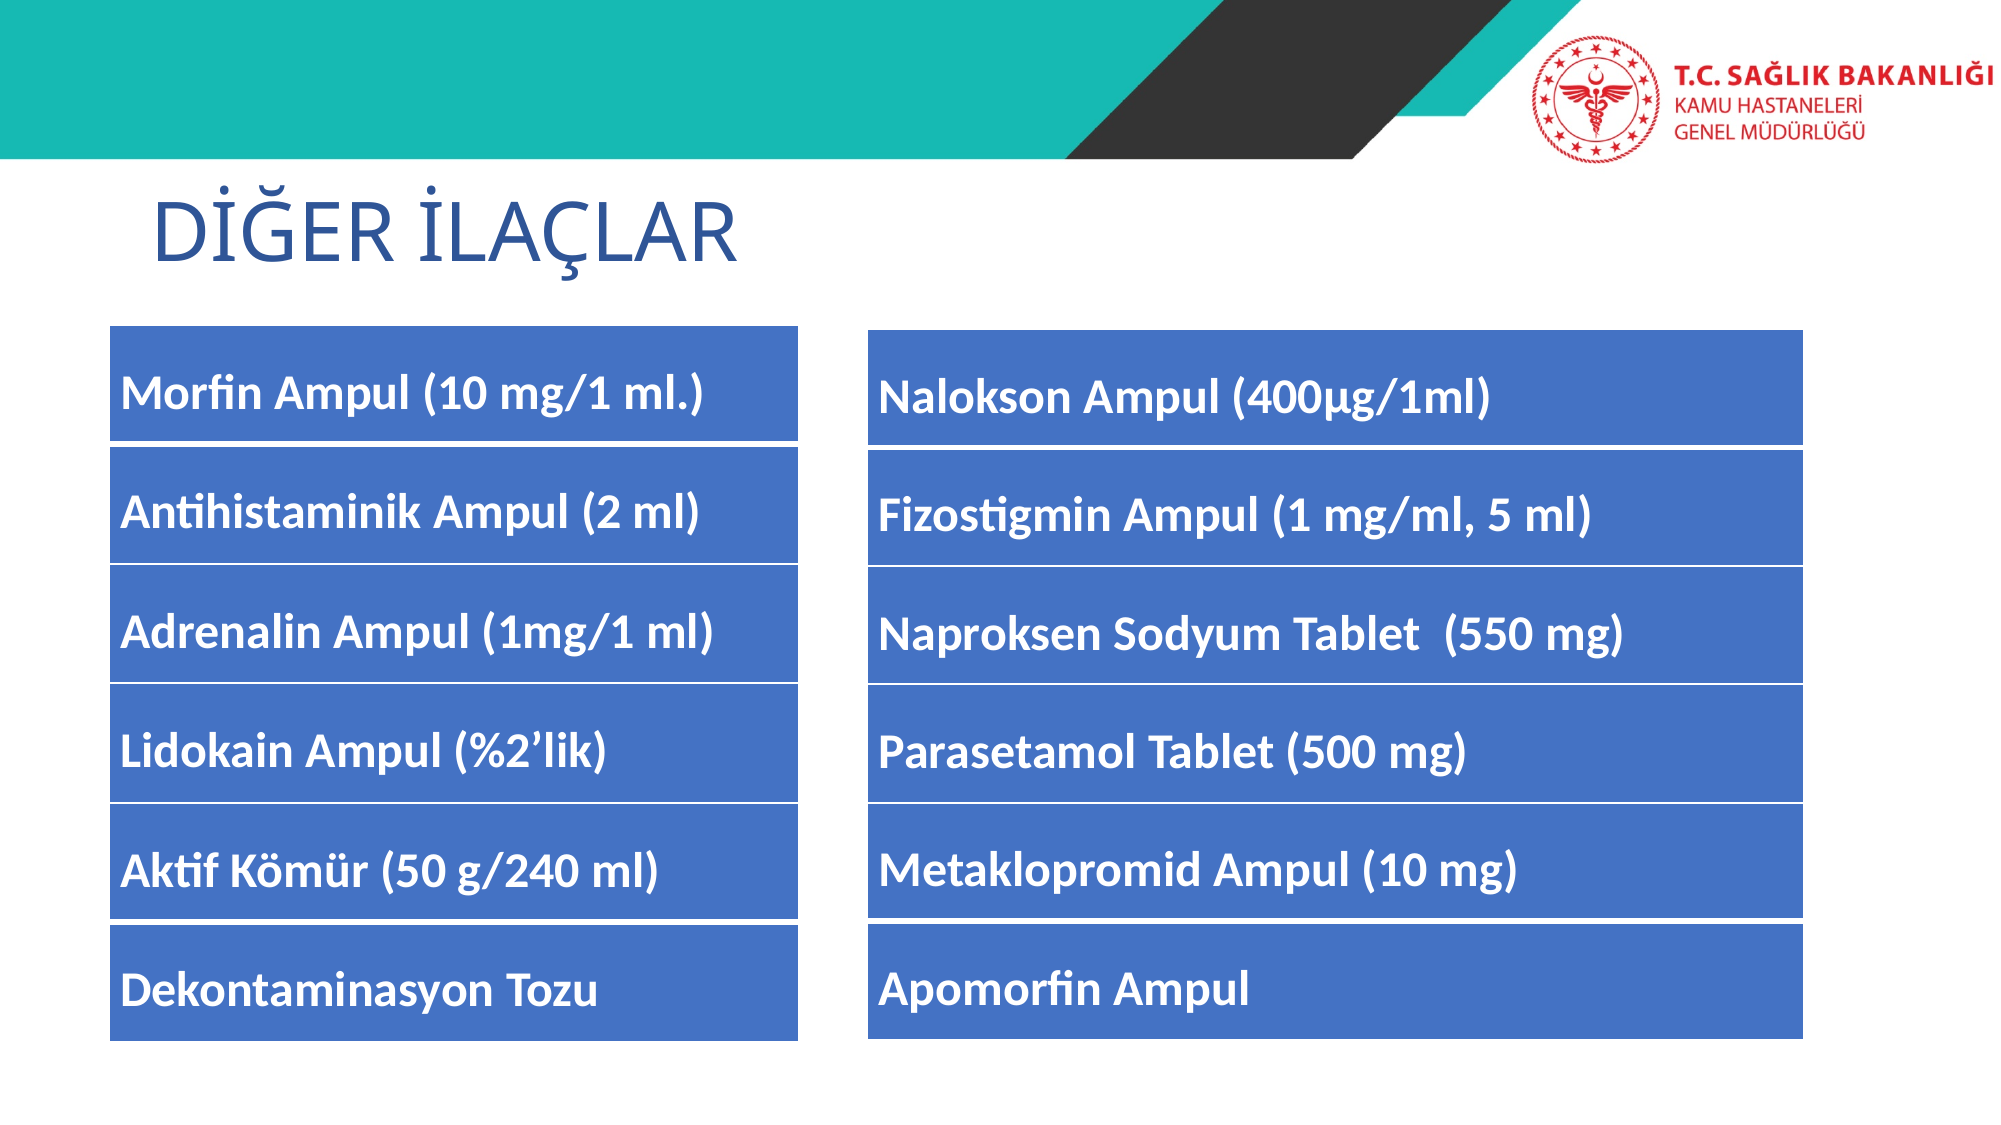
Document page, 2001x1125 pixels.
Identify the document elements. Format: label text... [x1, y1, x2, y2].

table_header Nalokson Ampul (400µg/1ml) [868, 330, 1803, 445]
table_cell Parasetamol Tablet (500 mg) [868, 685, 1803, 802]
table_cell Antihistaminik Ampul (2 ml) [110, 447, 798, 563]
table_cell Metaklopromid Ampul (10 mg) [868, 804, 1803, 918]
table_cell Fizostigmin Ampul (1 mg/ml, 5 ml) [868, 450, 1803, 565]
table_header Morfin Ampul (10 mg/1 ml.) [110, 326, 798, 441]
table_cell Naproksen Sodyum Tablet (550 mg) [868, 567, 1803, 683]
table_cell Apomorfin Ampul [868, 924, 1803, 1039]
picture [0, 0, 2001, 1125]
table_cell Adrenalin Ampul (1mg/1 ml) [110, 565, 798, 682]
table_cell Lidokain Ampul (%2’lik) [110, 684, 798, 802]
title DİĞER İLAÇLAR [135, 182, 1861, 288]
table_cell Aktif Kömür (50 g/240 ml) [110, 804, 798, 919]
table_cell Dekontaminasyon Tozu [110, 925, 798, 1041]
